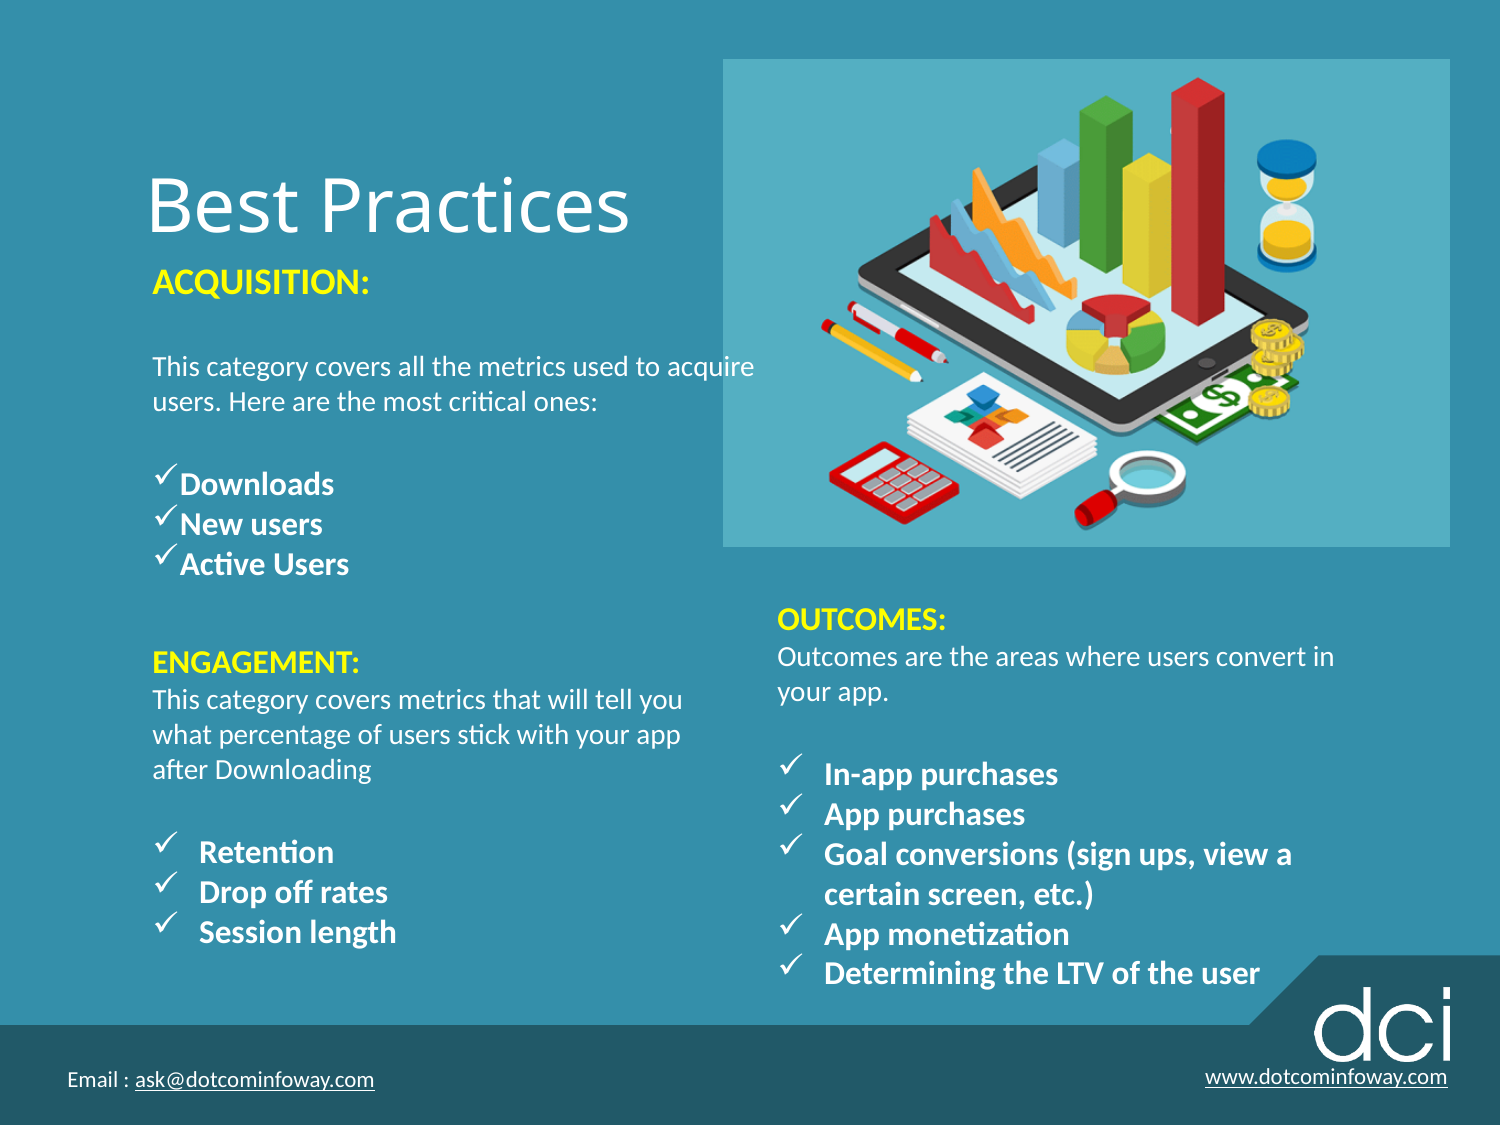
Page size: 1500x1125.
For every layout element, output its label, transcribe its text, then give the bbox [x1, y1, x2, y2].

text_box ACQUISITION: This category covers all the metrics used to acquire users. Here are the most critical ones: Downloads New users Active Users [137, 249, 788, 585]
picture [723, 59, 1451, 547]
text_box OUTCOMES: Outcomes are the areas where users convert in your app. In-app purchases App purchases Goal conversions (sign ups, view a certain screen, etc.) App monetization Determining the LTV of the user [762, 589, 1375, 1034]
text_box ENGAGEMENT: This category covers metrics that will tell you what percentage of users stick with your app after Downloading Retention Drop off rates Session length [137, 589, 700, 1046]
text_box Best Practices [130, 149, 647, 255]
picture [1314, 987, 1450, 1062]
